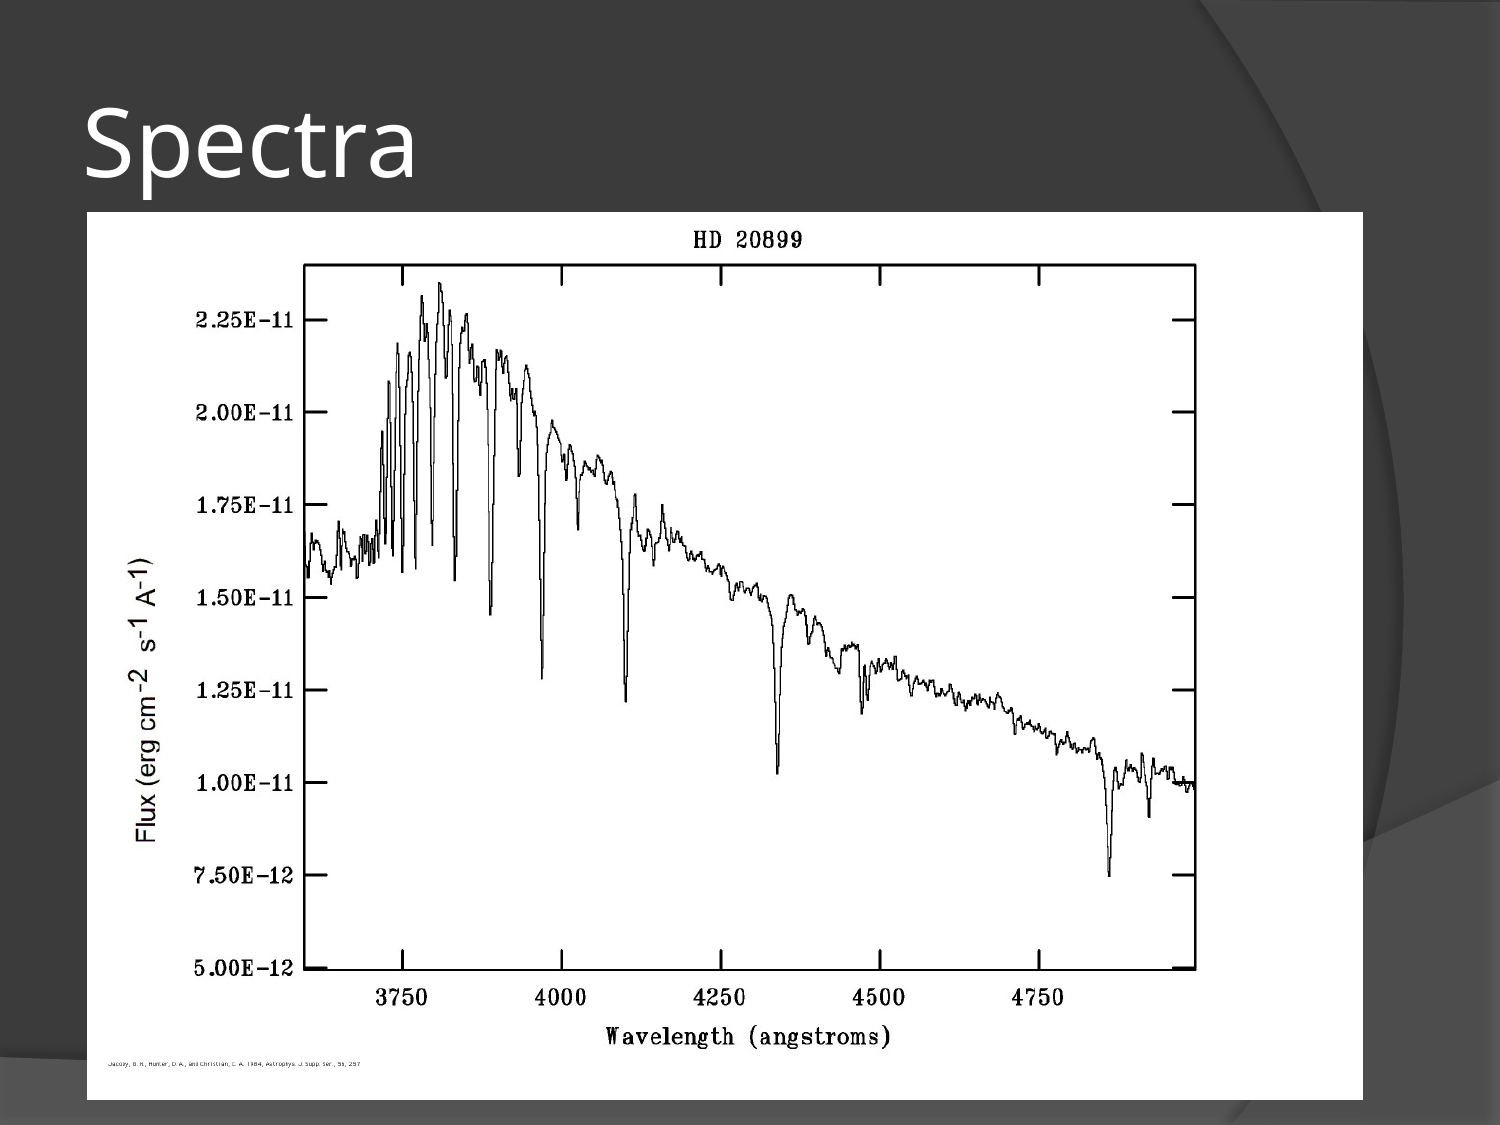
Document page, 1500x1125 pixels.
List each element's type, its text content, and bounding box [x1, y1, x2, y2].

picture [87, 212, 1363, 1100]
title Spectra [75, 45, 1300, 233]
